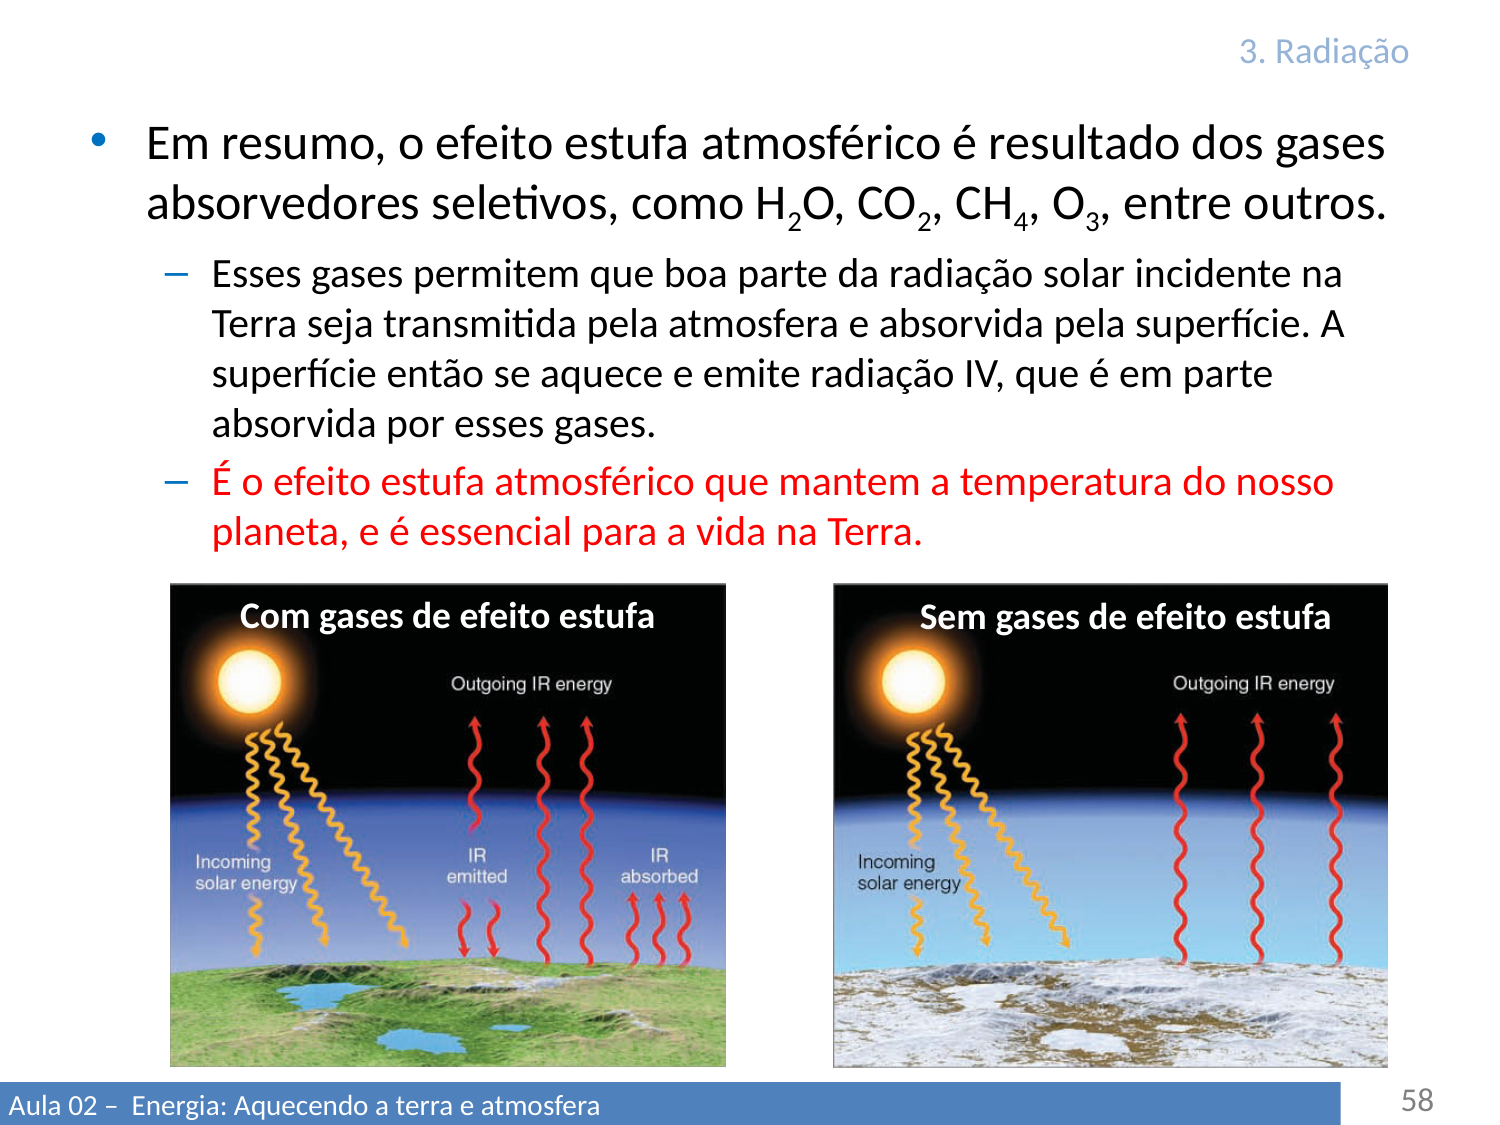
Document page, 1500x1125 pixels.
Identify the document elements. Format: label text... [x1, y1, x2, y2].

list Em resumo, o efeito estufa atmosférico é resultado dos gases absorvedores seletivos, como H2O, CO2, CH4, O3, entre outros. Esses gases permitem que boa parte da radiação solar incidente na Terra seja transmitida pela atmosfera e absorvida pela superfície. A superfície então se aquece e emite radiação IV, que é em parte absorvida por esses gases. É o efeito estufa atmosférico que mantem a temperatura do nosso planeta, e é essencial para a vida na Terra. [75, 101, 1425, 1071]
picture [832, 583, 1388, 1068]
title 3. Radiação [75, 19, 1425, 79]
picture [170, 583, 726, 1067]
